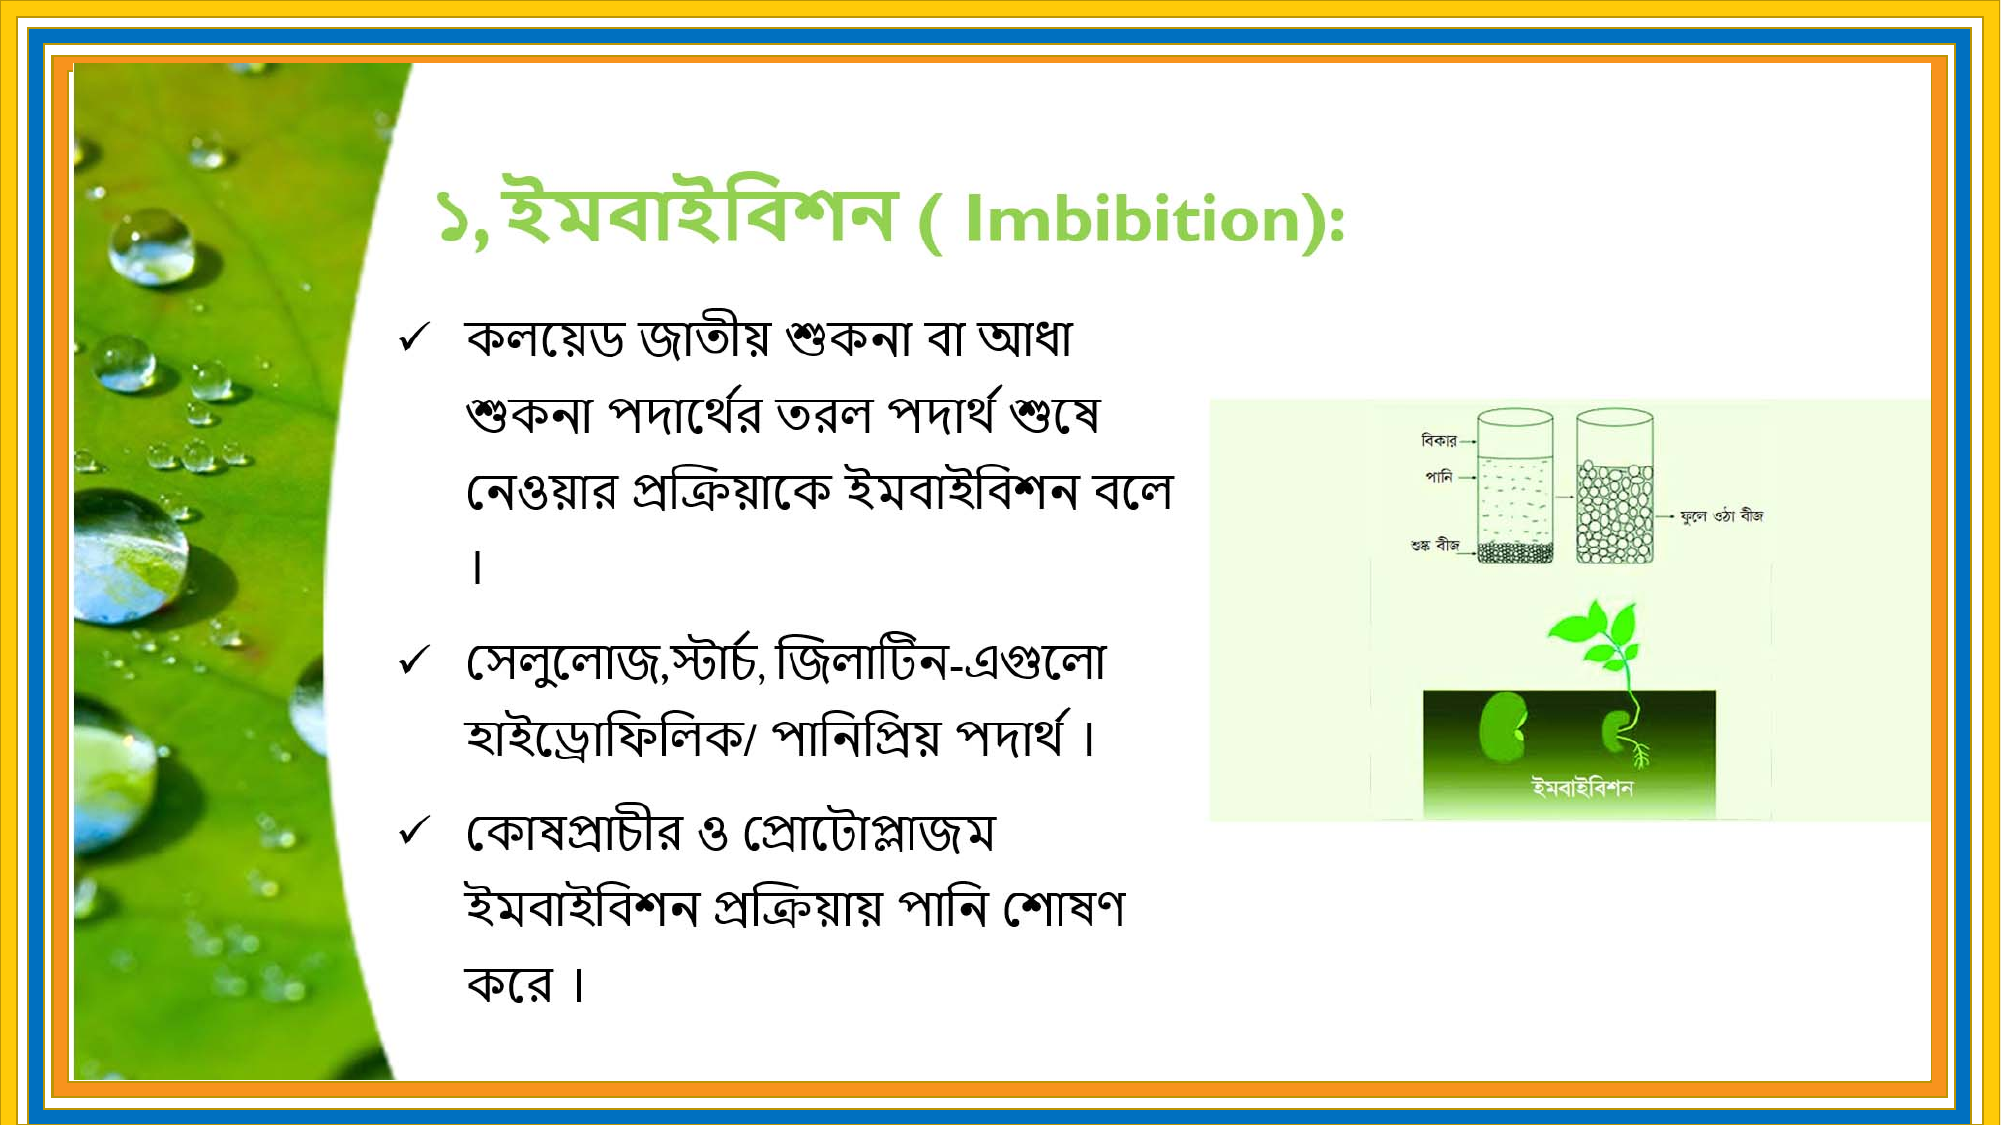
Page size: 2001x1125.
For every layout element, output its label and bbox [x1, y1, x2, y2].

text_box [73, 63, 1931, 1080]
